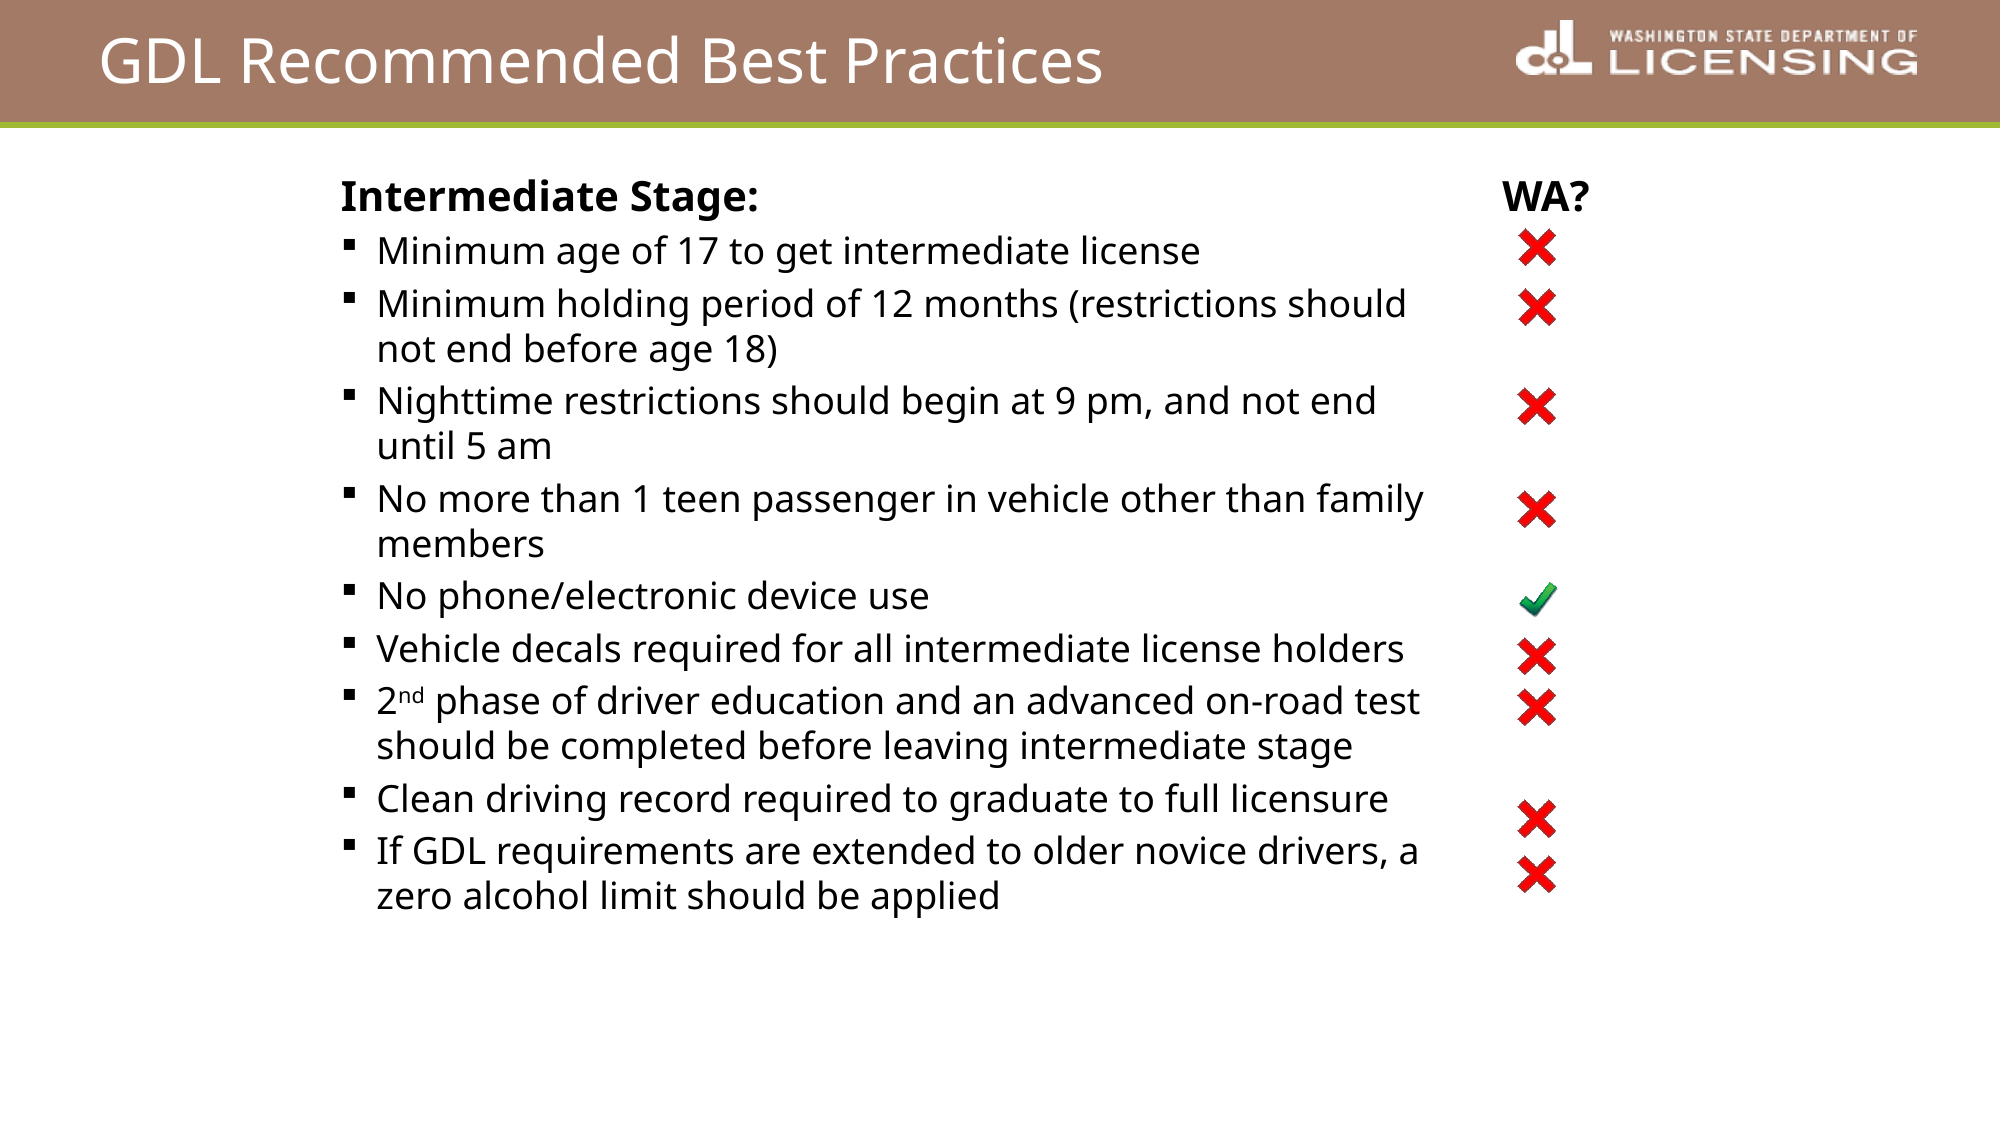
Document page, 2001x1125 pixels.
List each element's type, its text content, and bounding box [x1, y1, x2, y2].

picture [1517, 688, 1556, 727]
picture [1517, 581, 1560, 619]
list Intermediate Stage: Minimum age of 17 to get intermediate license Minimum holding period of 12 months (restrictions should not end before age 18) Nighttime restrictions should begin at 9 pm, and not end until 5 am No more than 1 teen passenger in vehicle other than family members No phone/electronic device use Vehicle decals required for all intermediate license holders 2nd phase of driver education and an advanced on-road test should be completed before leaving intermediate stage Clean driving record required to graduate to full licensure If GDL requirements are extended to older novice drivers, a zero alcohol limit should be applied [312, 162, 1450, 1038]
text_box WA? [1487, 162, 1688, 228]
picture [1517, 799, 1556, 838]
title GDL Recommended Best Practices [83, 24, 1450, 93]
picture [1517, 489, 1556, 528]
picture [1516, 20, 1917, 75]
picture [1517, 855, 1556, 894]
picture [1517, 387, 1556, 426]
picture [1517, 288, 1556, 327]
picture [1517, 227, 1556, 266]
picture [1517, 637, 1556, 676]
